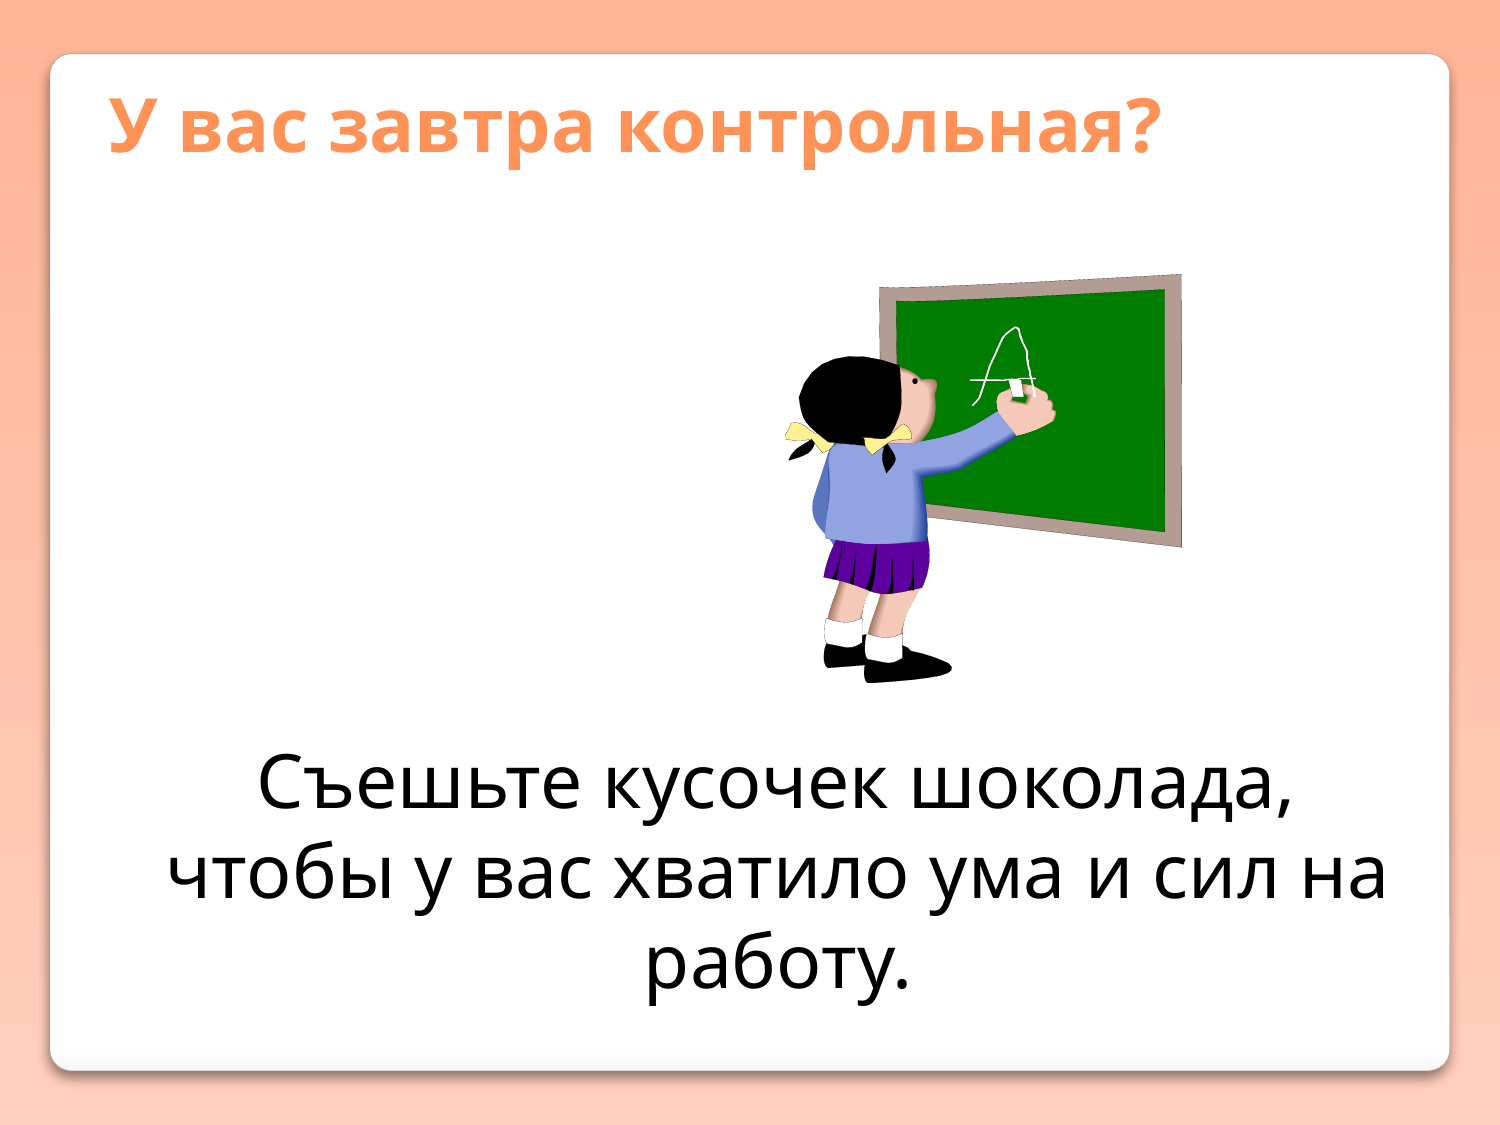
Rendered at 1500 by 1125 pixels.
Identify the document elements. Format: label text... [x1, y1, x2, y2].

picture [784, 269, 1187, 683]
text_box Съешьте кусочек шоколада, чтобы у вас хватило ума и сил на работу. [82, 726, 1432, 1015]
text_box У вас завтра контрольная? [93, 70, 1437, 243]
